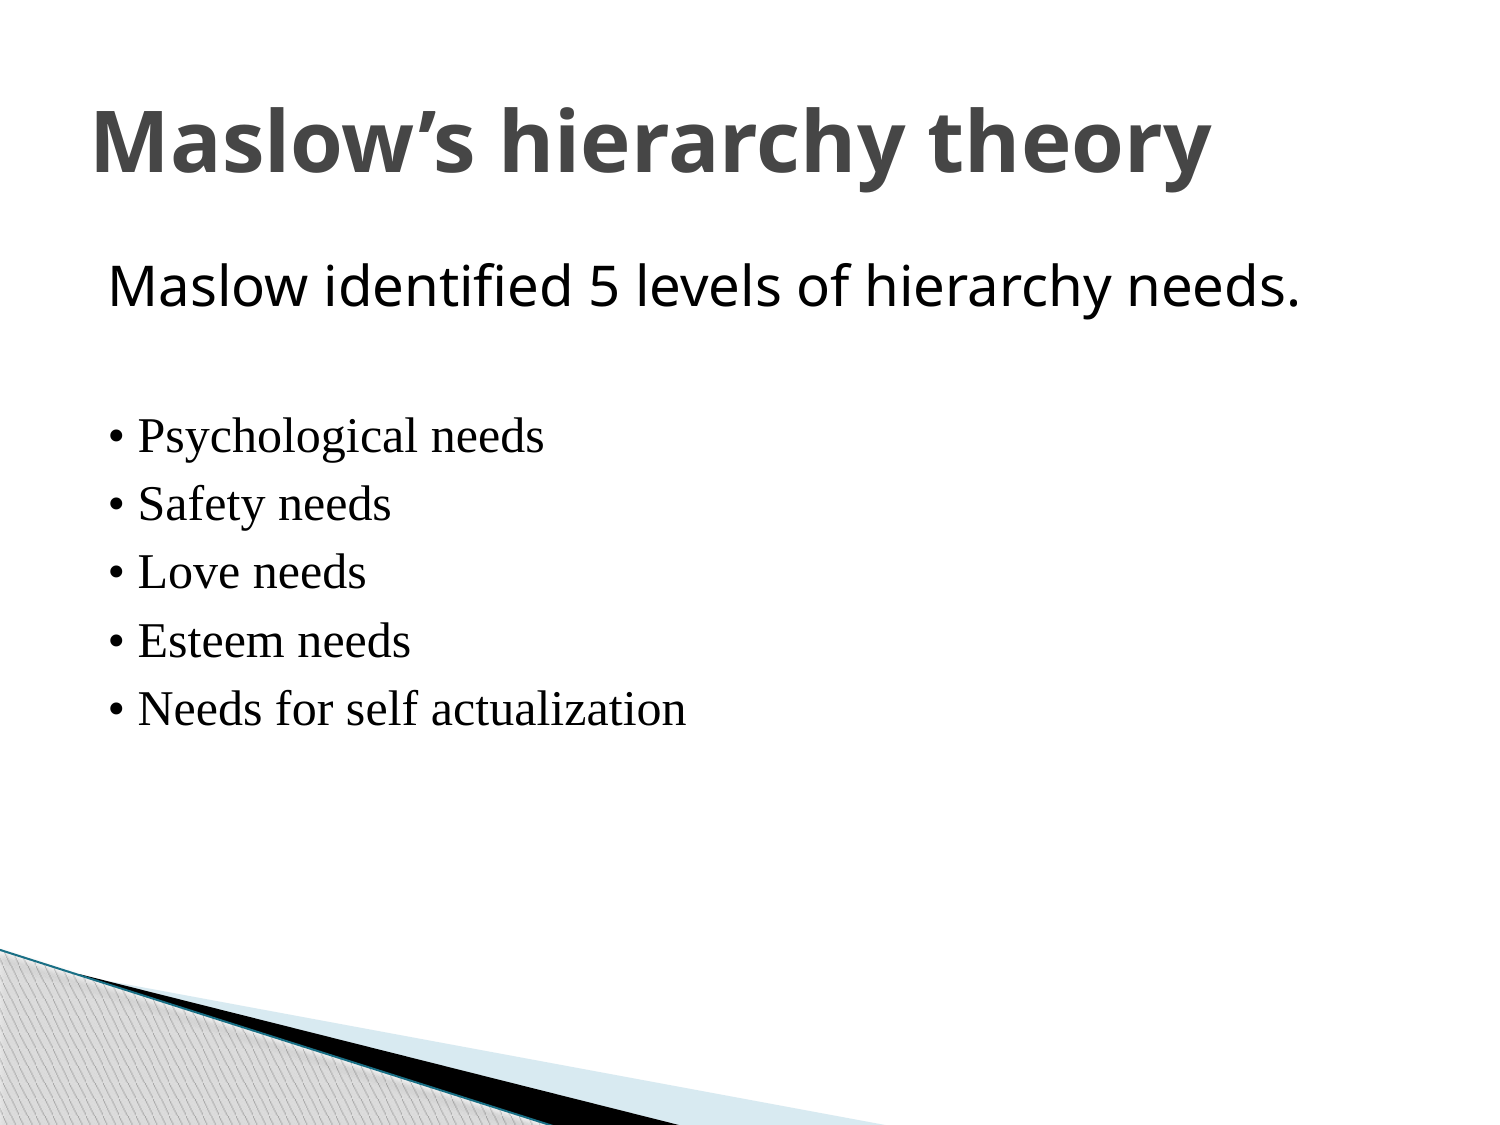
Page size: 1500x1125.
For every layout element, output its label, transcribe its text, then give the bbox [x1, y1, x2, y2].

title Maslow’s hierarchy theory [75, 45, 1425, 233]
list Maslow identified 5 levels of hierarchy needs. • Psychological needs • Safety needs • Love needs • Esteem needs • Needs for self actualization [75, 243, 1425, 986]
